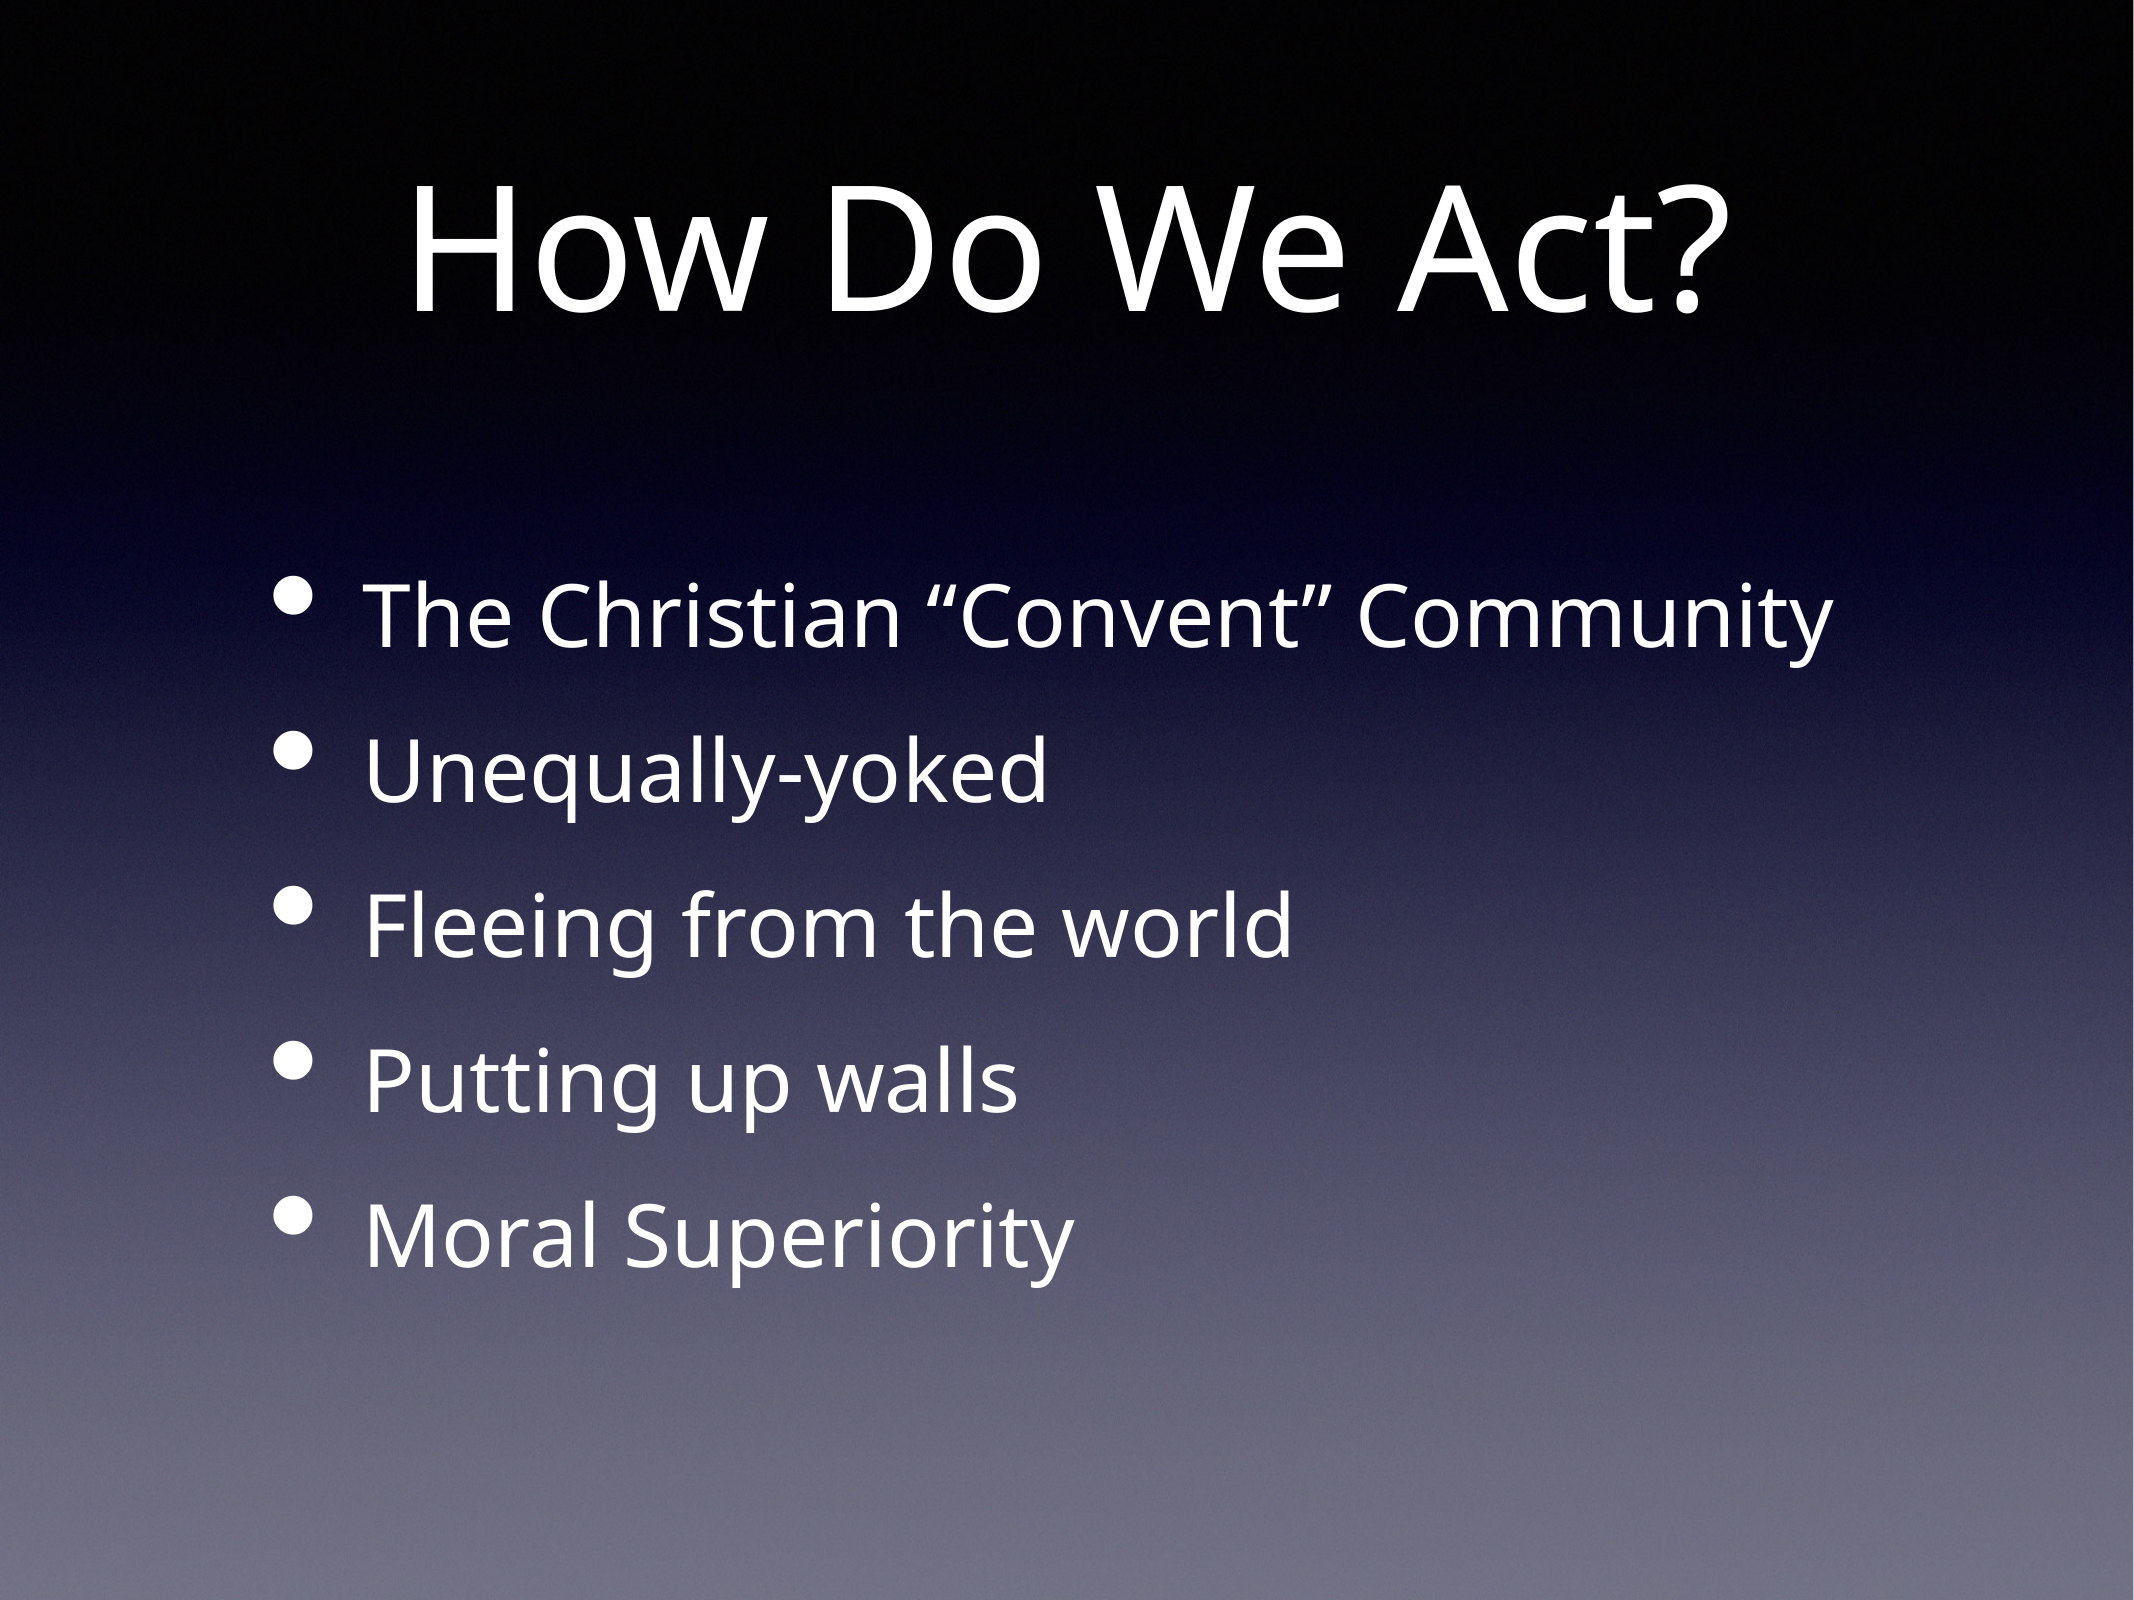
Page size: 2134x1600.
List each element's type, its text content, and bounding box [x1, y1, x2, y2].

title How Do We Act? [207, 41, 1926, 443]
list The Christian “Convent” Community Unequally-yoked Fleeing from the world Putting up walls Moral Superiority [207, 453, 1926, 1393]
picture [0, 0, 2134, 1600]
